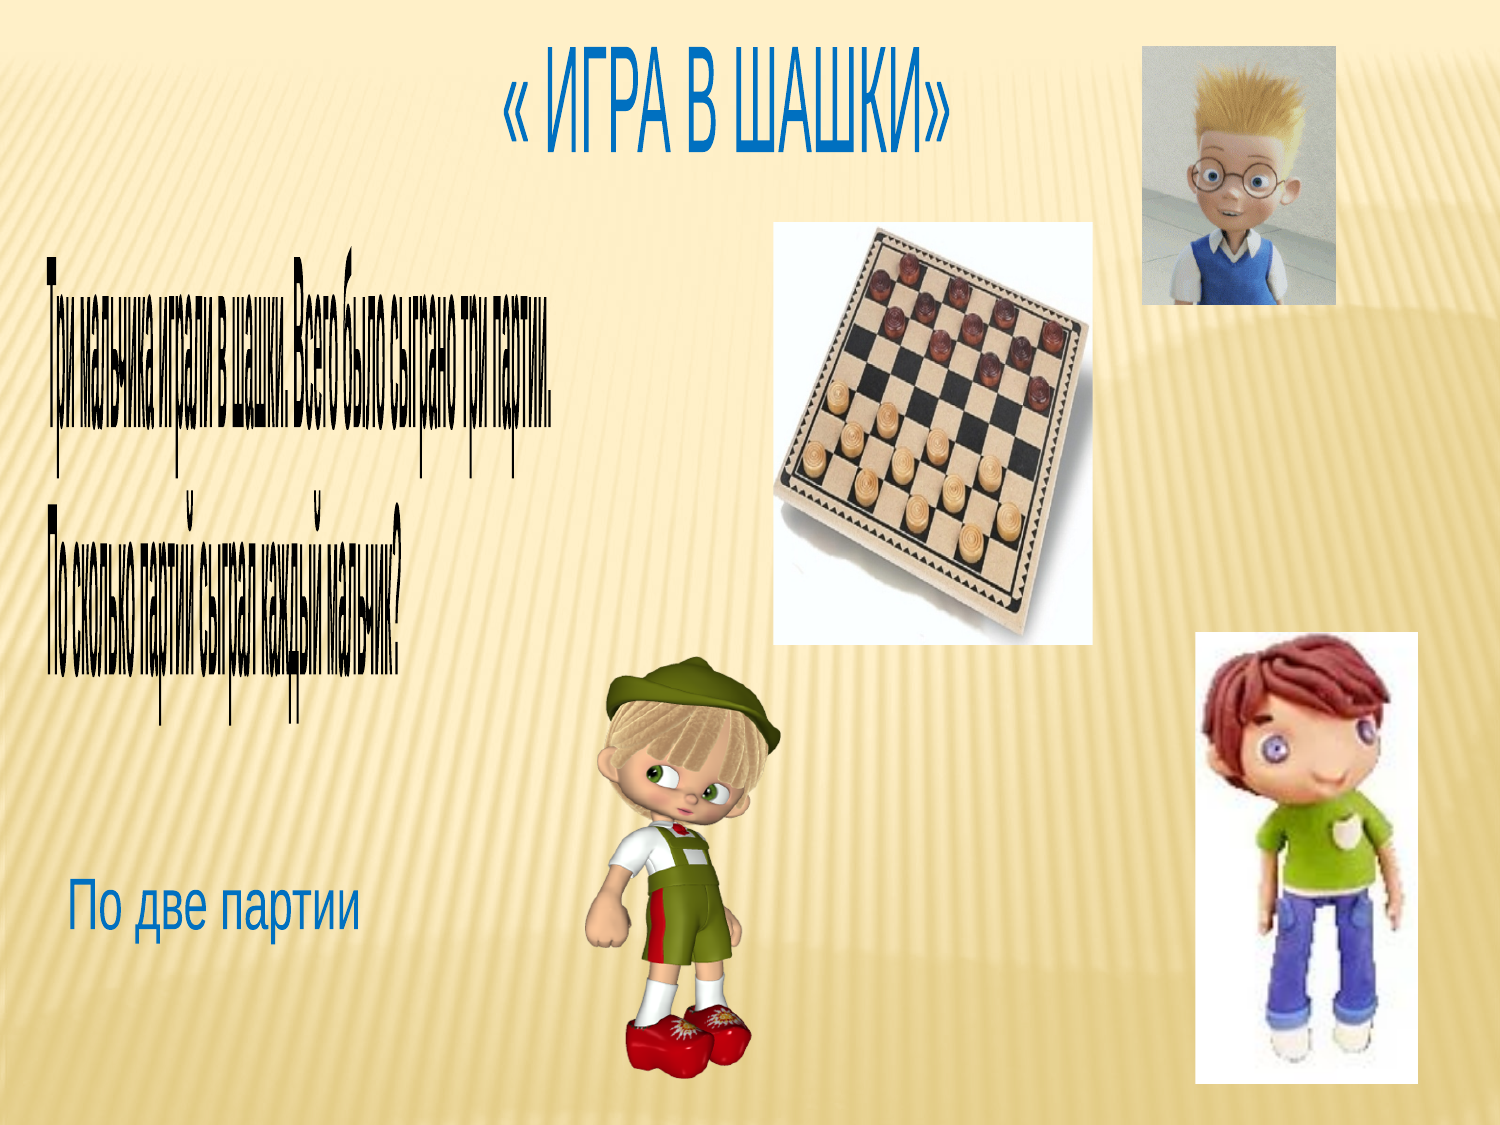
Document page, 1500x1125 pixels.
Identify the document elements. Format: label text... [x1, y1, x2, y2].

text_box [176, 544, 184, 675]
text_box Три мальчика играли в шашки. Всего было сыграно три партии. По сколько партий сыграл каждый мальчик? [327, 541, 356, 678]
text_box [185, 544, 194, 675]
text_box Три мальчика играли в шашки. Всего было сыграно три партии. По сколько партий сыграл каждый мальчик? [502, 294, 537, 479]
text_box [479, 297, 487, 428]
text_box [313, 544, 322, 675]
text_box Три мальчика играли в шашки. Всего было сыграно три партии. По сколько партий сыграл каждый мальчик? [149, 541, 175, 726]
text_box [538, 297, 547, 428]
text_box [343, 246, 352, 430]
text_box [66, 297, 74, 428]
picture [1194, 632, 1419, 1084]
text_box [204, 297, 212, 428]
text_box Три мальчика играли в шашки. Всего было сыграно три партии. По сколько партий сыграл каждый мальчик? [169, 294, 203, 479]
text_box Три мальчика играли в шашки. Всего было сыграно три партии. По сколько партий сыграл каждый мальчик? [267, 297, 284, 428]
text_box Три мальчика играли в шашки. Всего было сыграно три партии. По сколько партий сыграл каждый мальчик? [80, 294, 109, 430]
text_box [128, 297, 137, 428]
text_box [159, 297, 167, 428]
picture [773, 222, 1093, 645]
text_box Три мальчика играли в шашки. Всего было сыграно три партии. По сколько партий сыграл каждый мальчик? [138, 294, 154, 430]
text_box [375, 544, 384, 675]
picture [1142, 46, 1337, 305]
picture [585, 655, 781, 1079]
